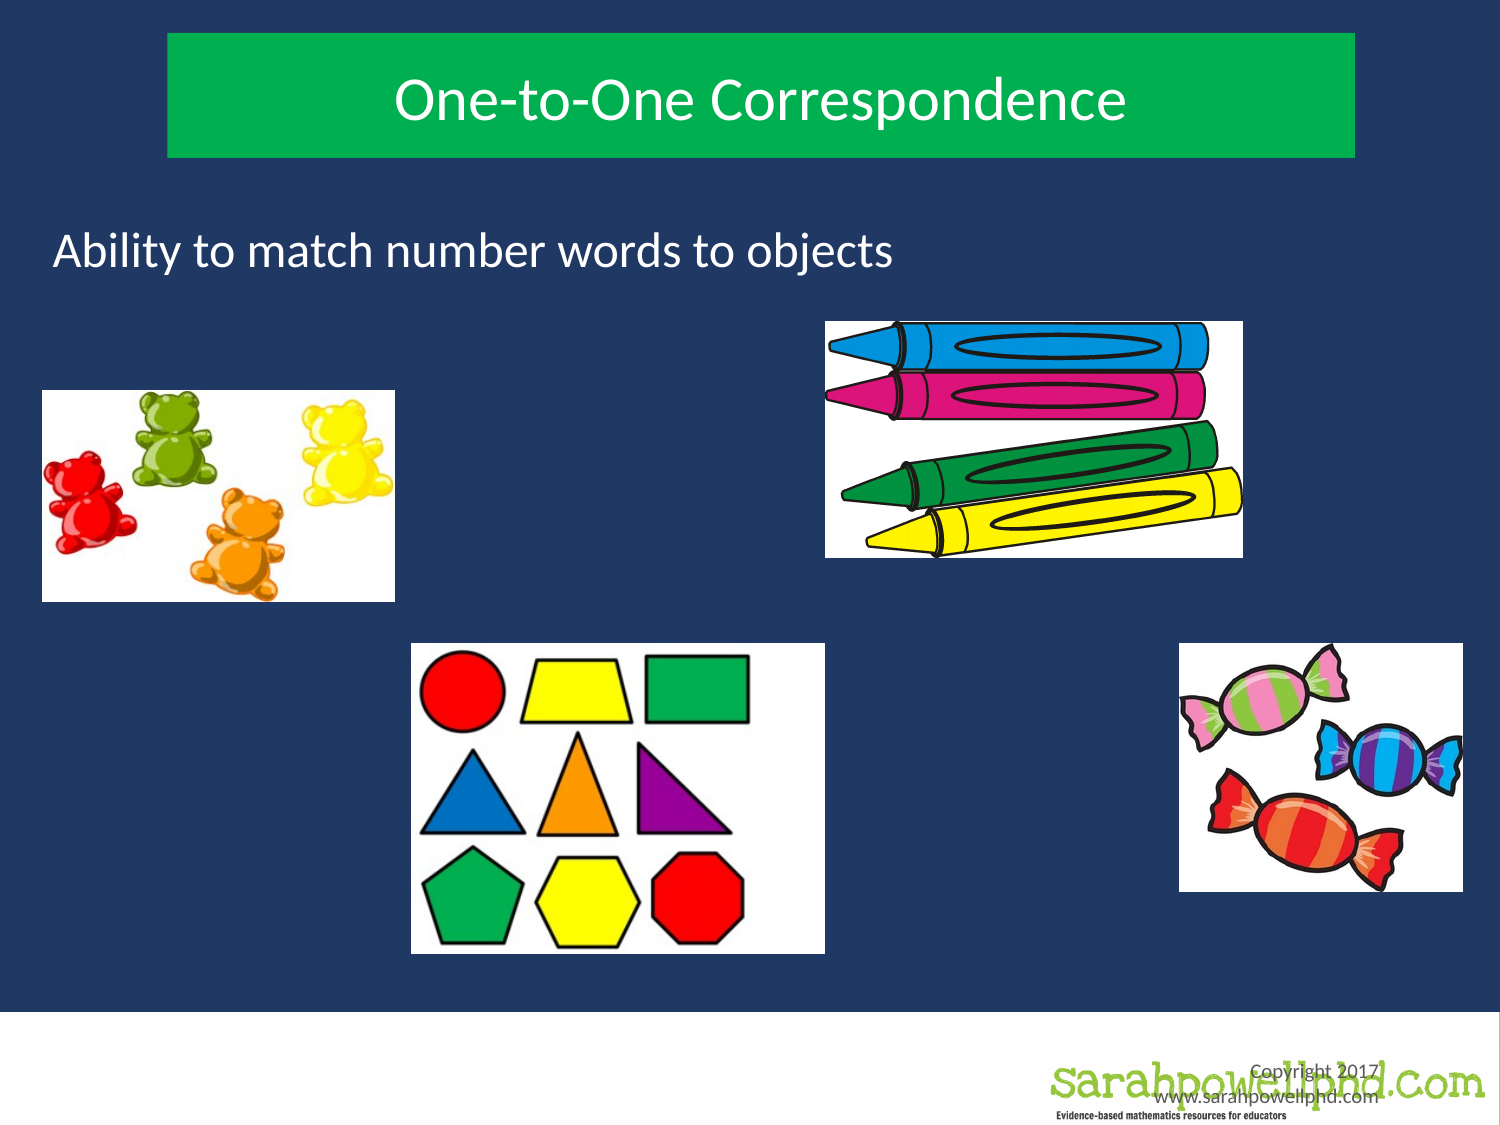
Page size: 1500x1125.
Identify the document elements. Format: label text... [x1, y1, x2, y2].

picture [825, 321, 1243, 558]
picture [1179, 643, 1463, 892]
picture [42, 390, 395, 602]
picture [411, 643, 825, 954]
footer Copyright 2017 www.sarahpowellphd.com [1100, 1057, 1394, 1108]
list Ability to match number words to objects [37, 204, 1463, 999]
text_box One-to-One Correspondence [166, 32, 1356, 159]
picture [1032, 1051, 1499, 1125]
